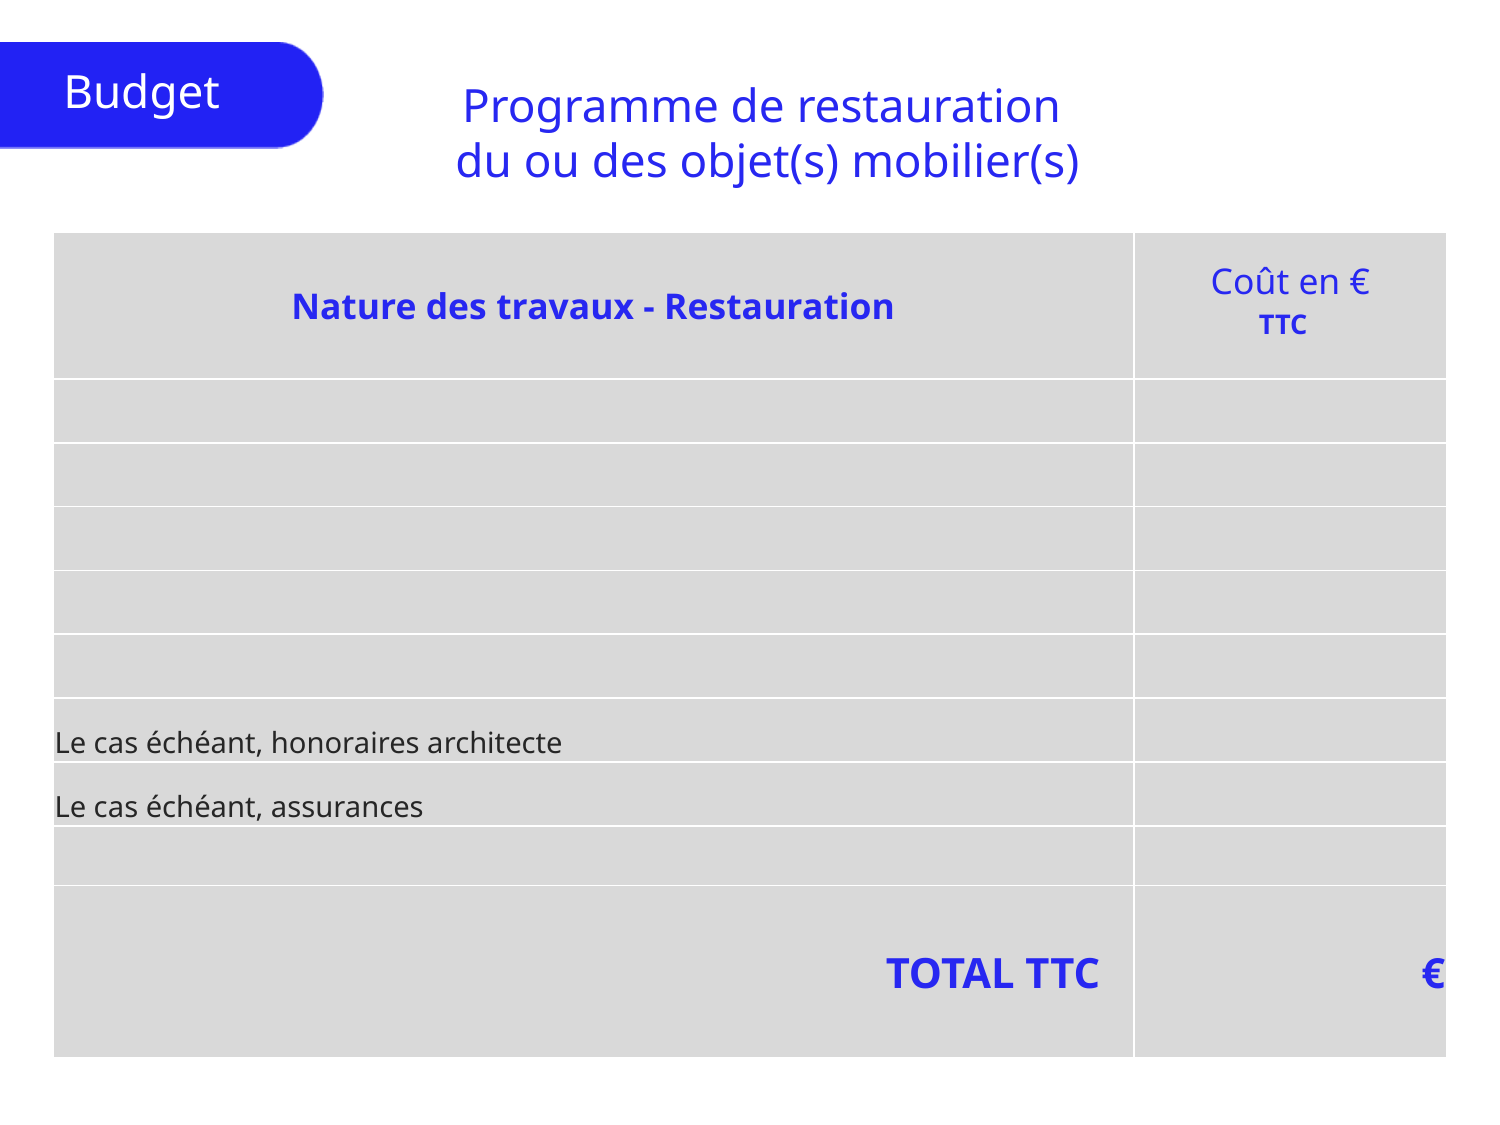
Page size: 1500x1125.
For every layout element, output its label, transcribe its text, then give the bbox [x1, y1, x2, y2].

table_cell [54, 571, 1133, 633]
table_cell [54, 380, 1133, 442]
table_header Coût en € TTC [1135, 233, 1446, 378]
table_cell [1135, 380, 1446, 442]
table_cell Le cas échéant, assurances [54, 763, 1133, 825]
table_cell Le cas échéant, honoraires architecte [54, 699, 1133, 761]
table_cell TOTAL TTC [54, 886, 1133, 1057]
text_box Programme de restauration du ou des objet(s) mobilier(s) [17, 66, 1500, 196]
table_cell [1135, 635, 1446, 697]
table_cell [54, 507, 1133, 570]
table_cell [1135, 699, 1446, 761]
table_cell [1135, 507, 1446, 570]
table_cell [54, 635, 1133, 697]
table_header Nature des travaux - Restauration [54, 233, 1133, 378]
table_cell [1135, 571, 1446, 633]
table_cell [1135, 827, 1446, 885]
table_cell € [1135, 886, 1446, 1057]
picture [0, 42, 324, 150]
table_cell [54, 444, 1133, 506]
table_cell [54, 827, 1133, 885]
table_cell [1135, 763, 1446, 825]
table_cell [1135, 444, 1446, 506]
